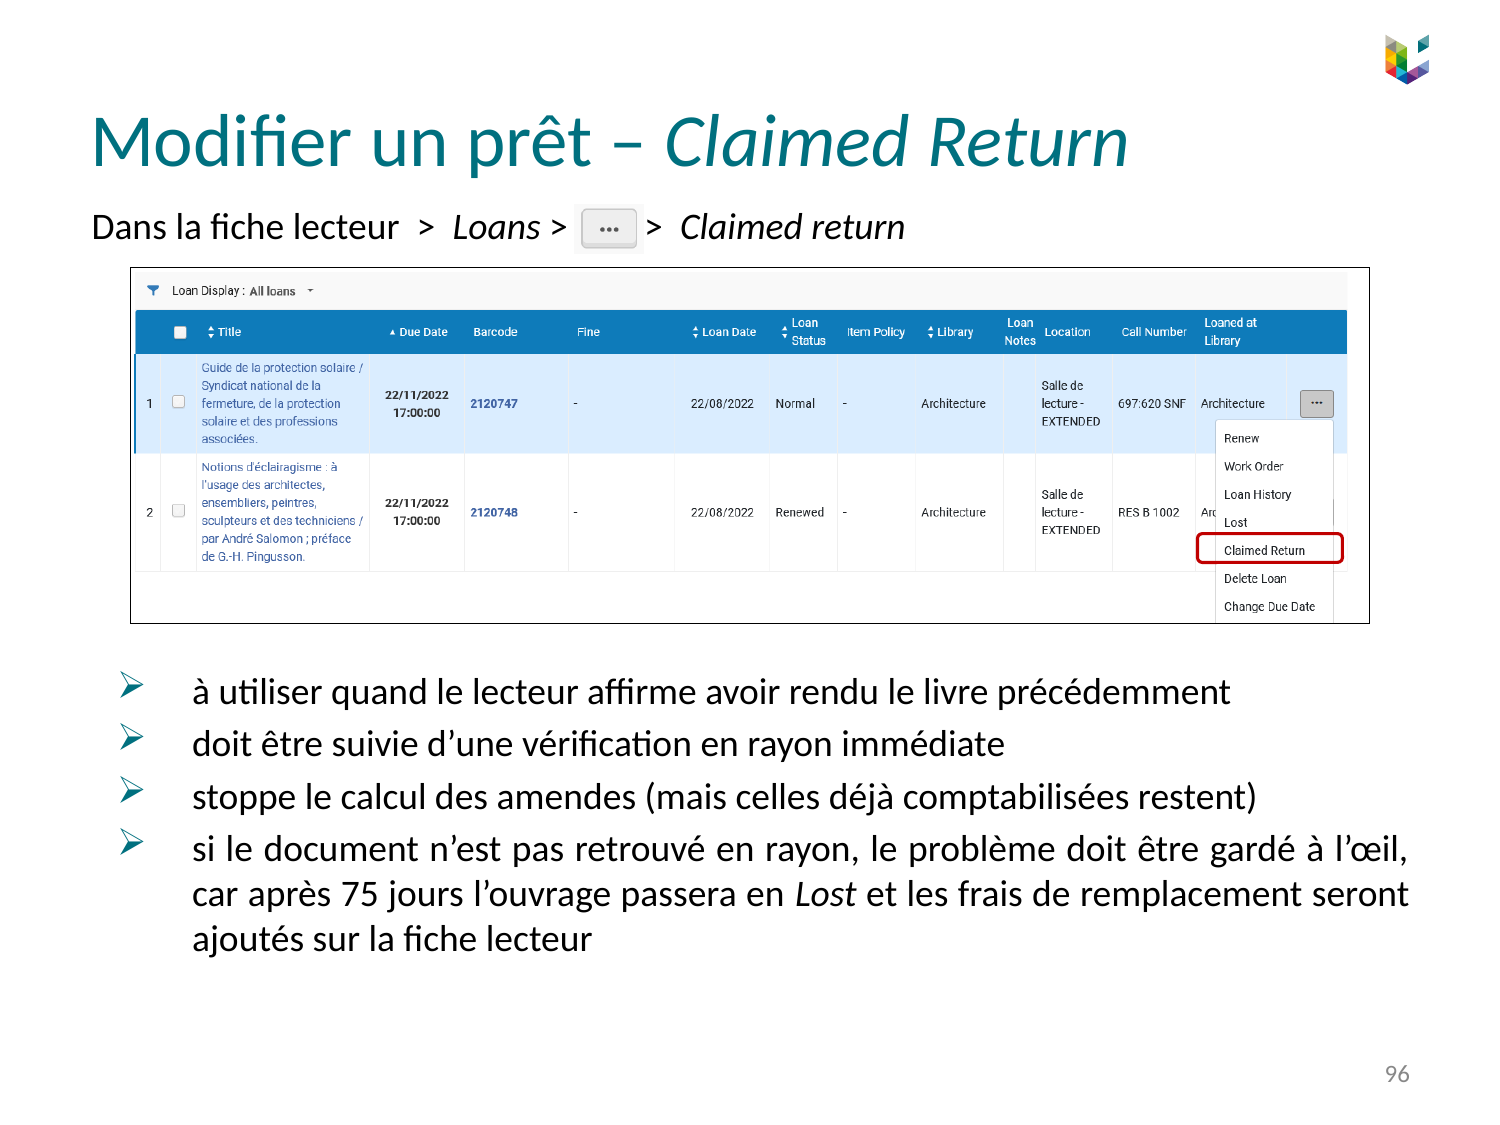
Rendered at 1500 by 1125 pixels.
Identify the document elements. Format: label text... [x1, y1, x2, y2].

picture [573, 204, 645, 254]
list à utiliser quand le lecteur affirme avoir rendu le livre précédemment doit être suivie d’une vérification en rayon immédiate stoppe le calcul des amendes (mais celles déjà comptabilisées restent) si le document n’est pas retrouvé en rayon, le problème doit être gardé à l’œil, car après 75 jours l’ouvrage passera en Lost et les frais de remplacement seront ajoutés sur la fiche lecteur [75, 606, 1425, 1072]
title Modifier un prêt – Claimed Return [75, 85, 1425, 188]
text_box Dans la fiche lecteur > Loans > > Claimed return [76, 195, 1418, 290]
picture [1366, 15, 1448, 104]
slide_number 96 [1074, 1042, 1425, 1103]
picture [130, 267, 1370, 625]
